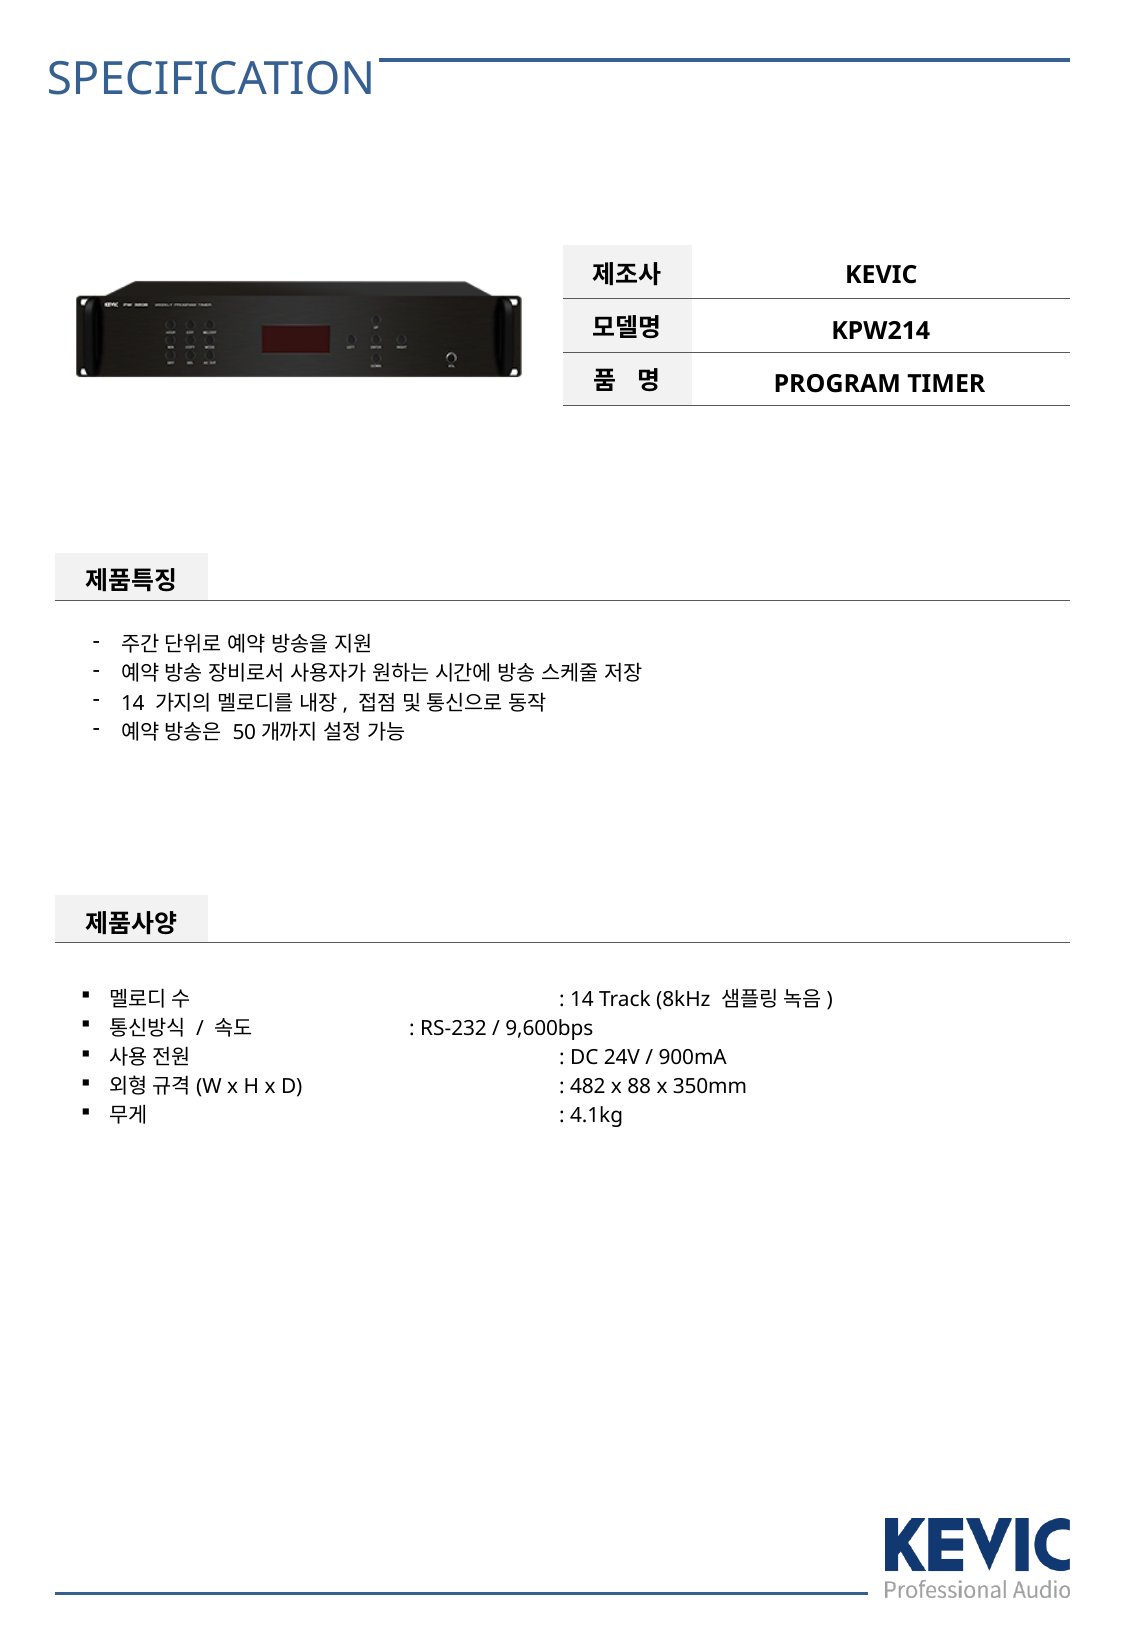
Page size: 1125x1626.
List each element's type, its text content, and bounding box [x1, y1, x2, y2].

picture [69, 275, 528, 382]
list 주간 단위로 예약 방송을 지원 예약 방송 장비로서 사용자가 원하는 시간에 방송 스케줄 저장 14 가지의 멜로디를 내장, 접점 및 통신으로 동작 예약 방송은 50개까지 설정 가능 [78, 623, 1047, 872]
picture [885, 1518, 1070, 1598]
list 멜로디 수 : 14 Track (8kHz 샘플링 녹음) 통신방식 / 속도 : RS-232 / 9,600bps 사용 전원 : DC 24V / 900mA 외형 규격(W x H x D) : 482 x 88 x 350mm 무게 : 4.1kg [66, 977, 1035, 1593]
list KPW214 [692, 298, 1070, 352]
list PROGRAM TIMER [691, 351, 1069, 405]
